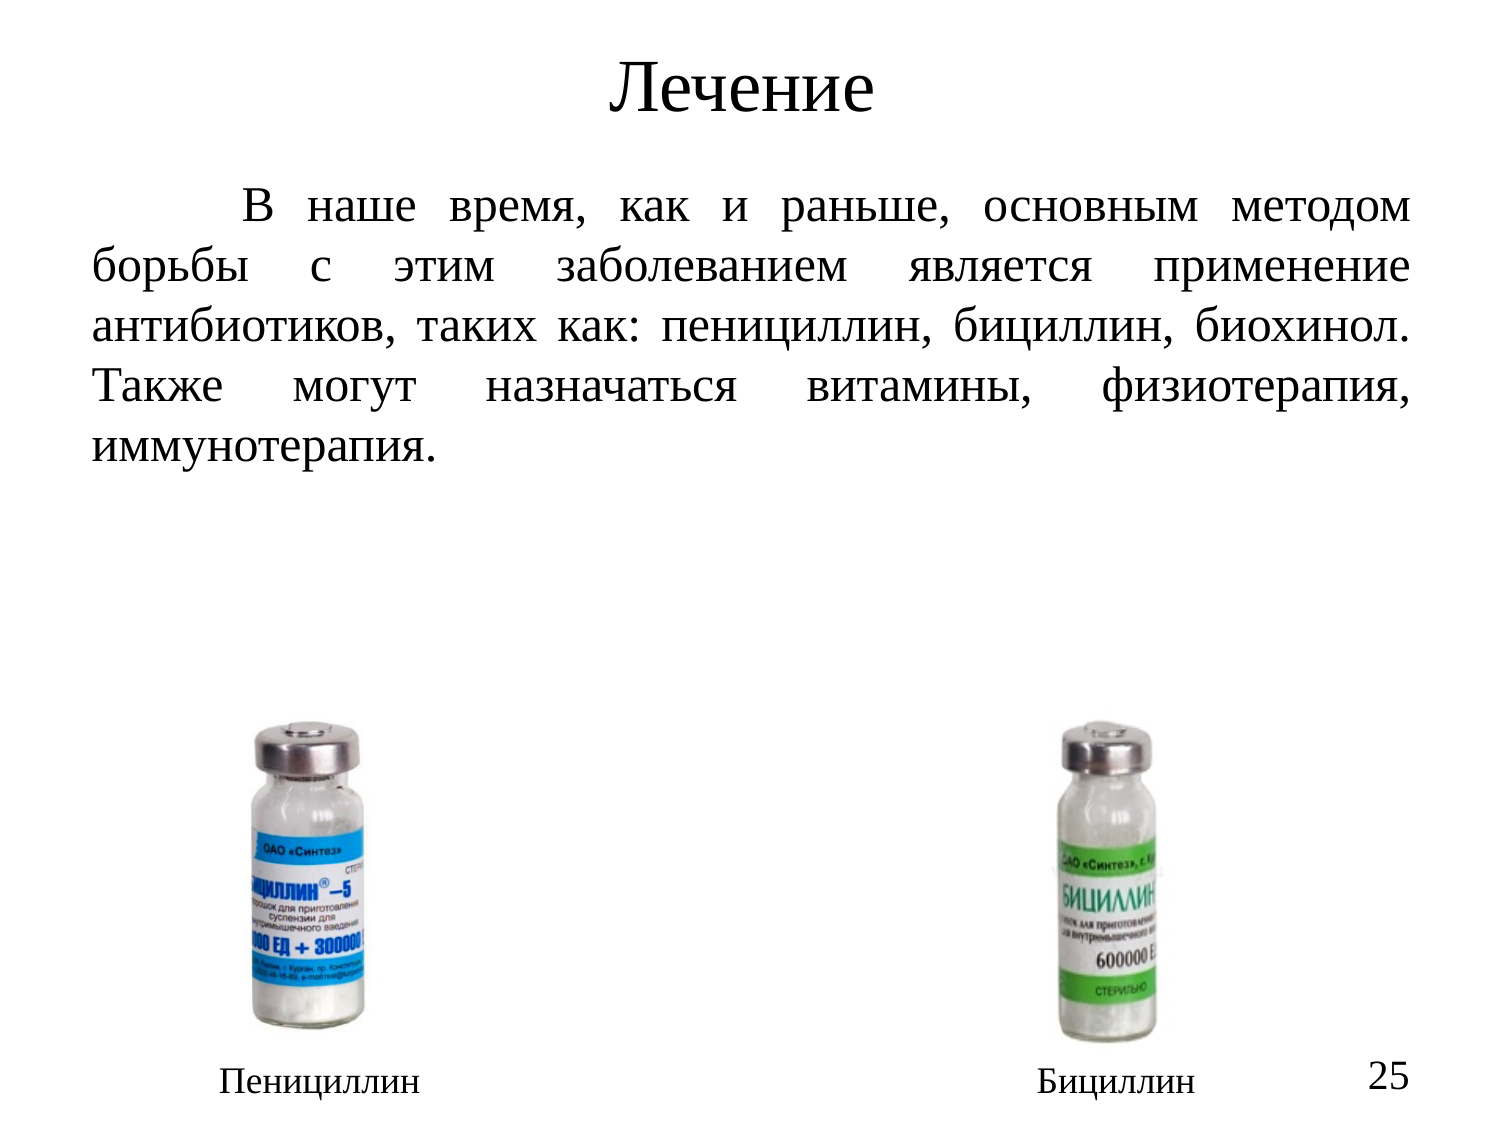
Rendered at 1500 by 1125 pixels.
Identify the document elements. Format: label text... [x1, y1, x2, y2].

picture [950, 692, 1264, 1049]
list В наше время, как и раньше, основным методом борьбы с этим заболеванием является применение антибиотиков, таких как: пенициллин, бициллин, биохинол. Также могут назначаться витамины, физиотерапия, иммунотерапия. [76, 163, 1427, 906]
text_box Бициллин [950, 1048, 1282, 1109]
text_box Пенициллин [118, 1048, 521, 1109]
title Лечение [76, 19, 1427, 145]
slide_number 25 [1268, 1042, 1425, 1103]
picture [212, 692, 427, 1049]
